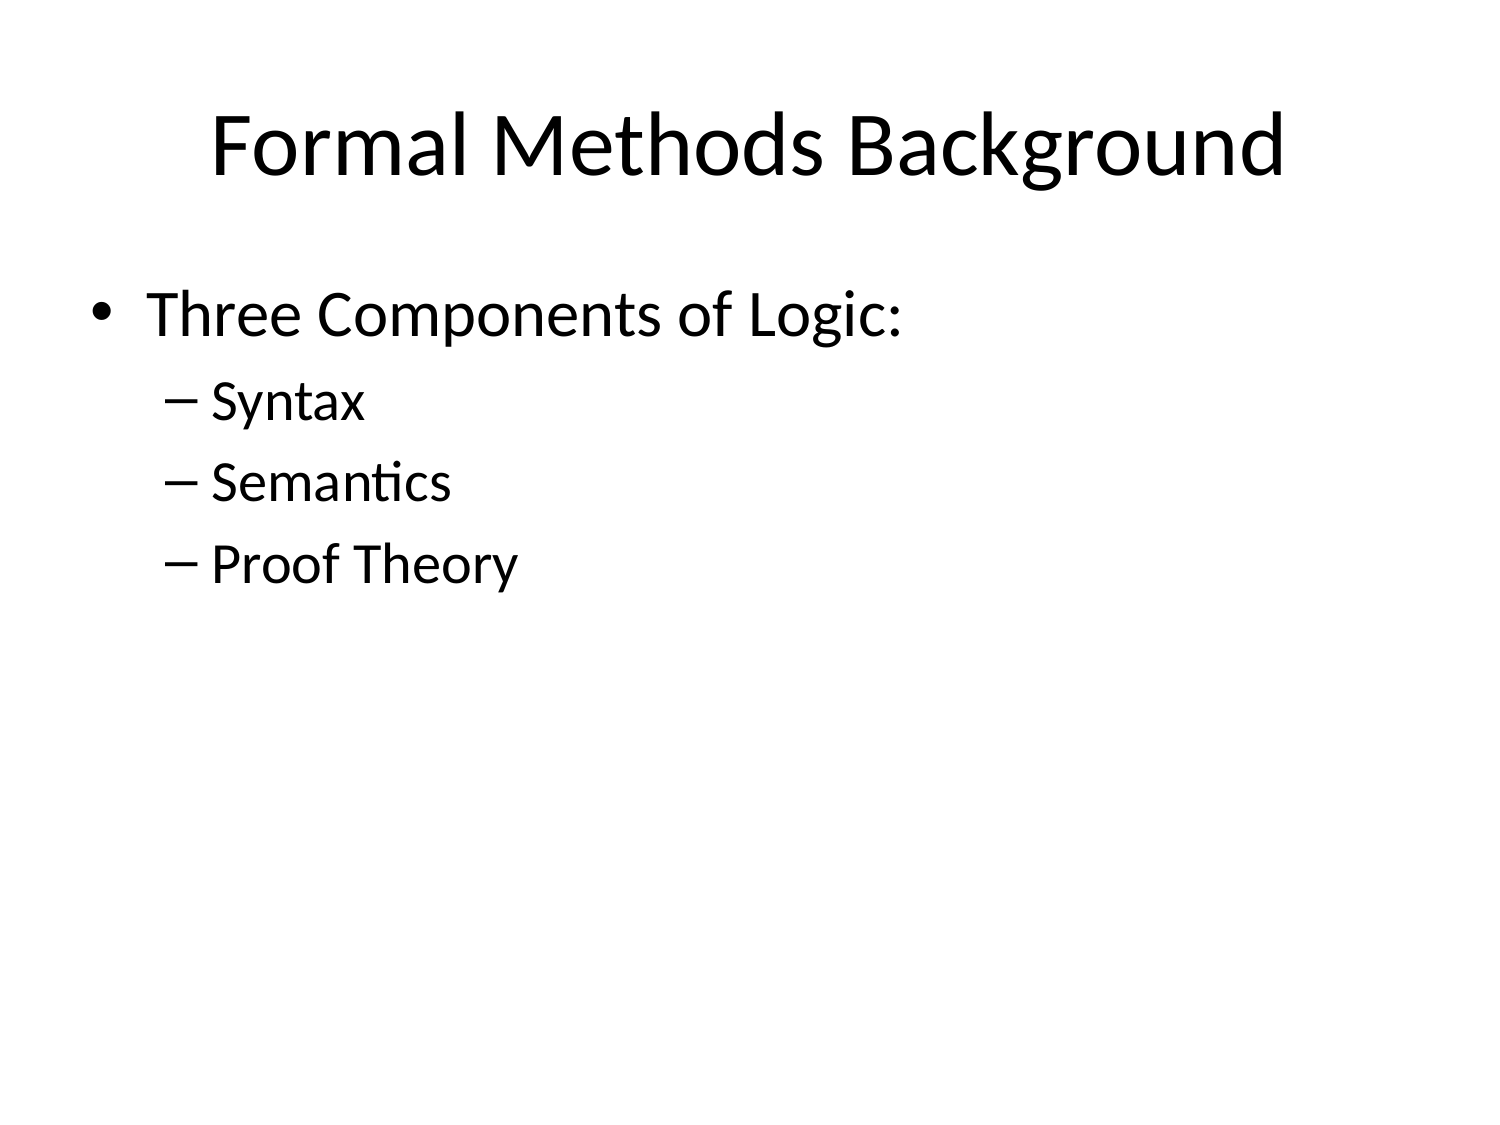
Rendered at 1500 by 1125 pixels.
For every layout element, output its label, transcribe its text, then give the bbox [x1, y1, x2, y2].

title Formal Methods Background [75, 45, 1425, 233]
list Three Components of Logic: Syntax Semantics Proof Theory [75, 262, 1425, 1005]
